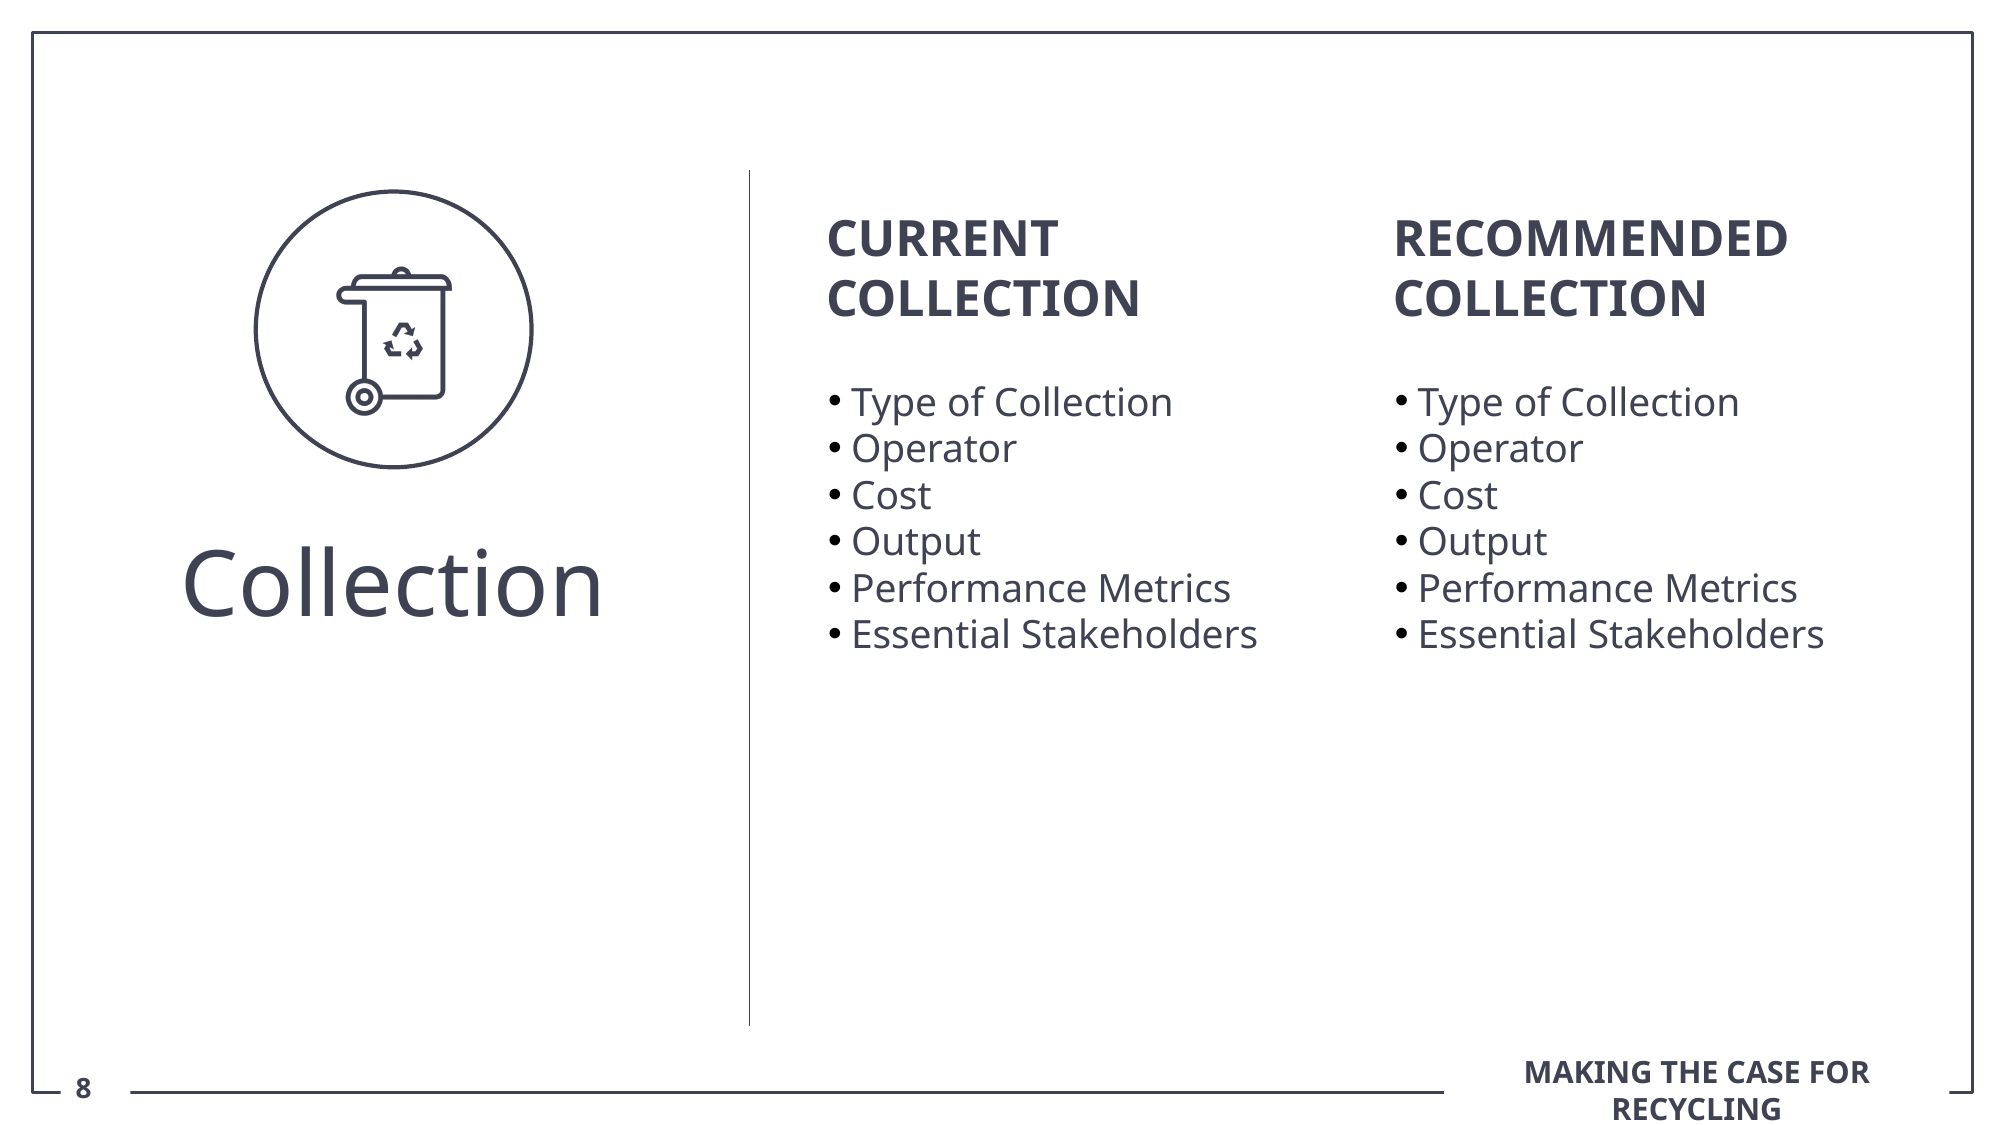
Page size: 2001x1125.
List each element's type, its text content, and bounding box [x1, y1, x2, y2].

title Collection [99, 509, 688, 1026]
picture [316, 264, 471, 418]
slide_number 8 [60, 1057, 131, 1123]
title Recommended Collection [1377, 191, 1901, 341]
subtitle Type of Collection Operator Cost Output Performance Metrics Essential Stakeholders [1377, 362, 1901, 469]
title Current Collection [811, 191, 1334, 341]
text_box [253, 189, 534, 470]
subtitle Type of Collection Operator Cost Output Performance Metrics Essential Stakeholders [811, 362, 1334, 469]
